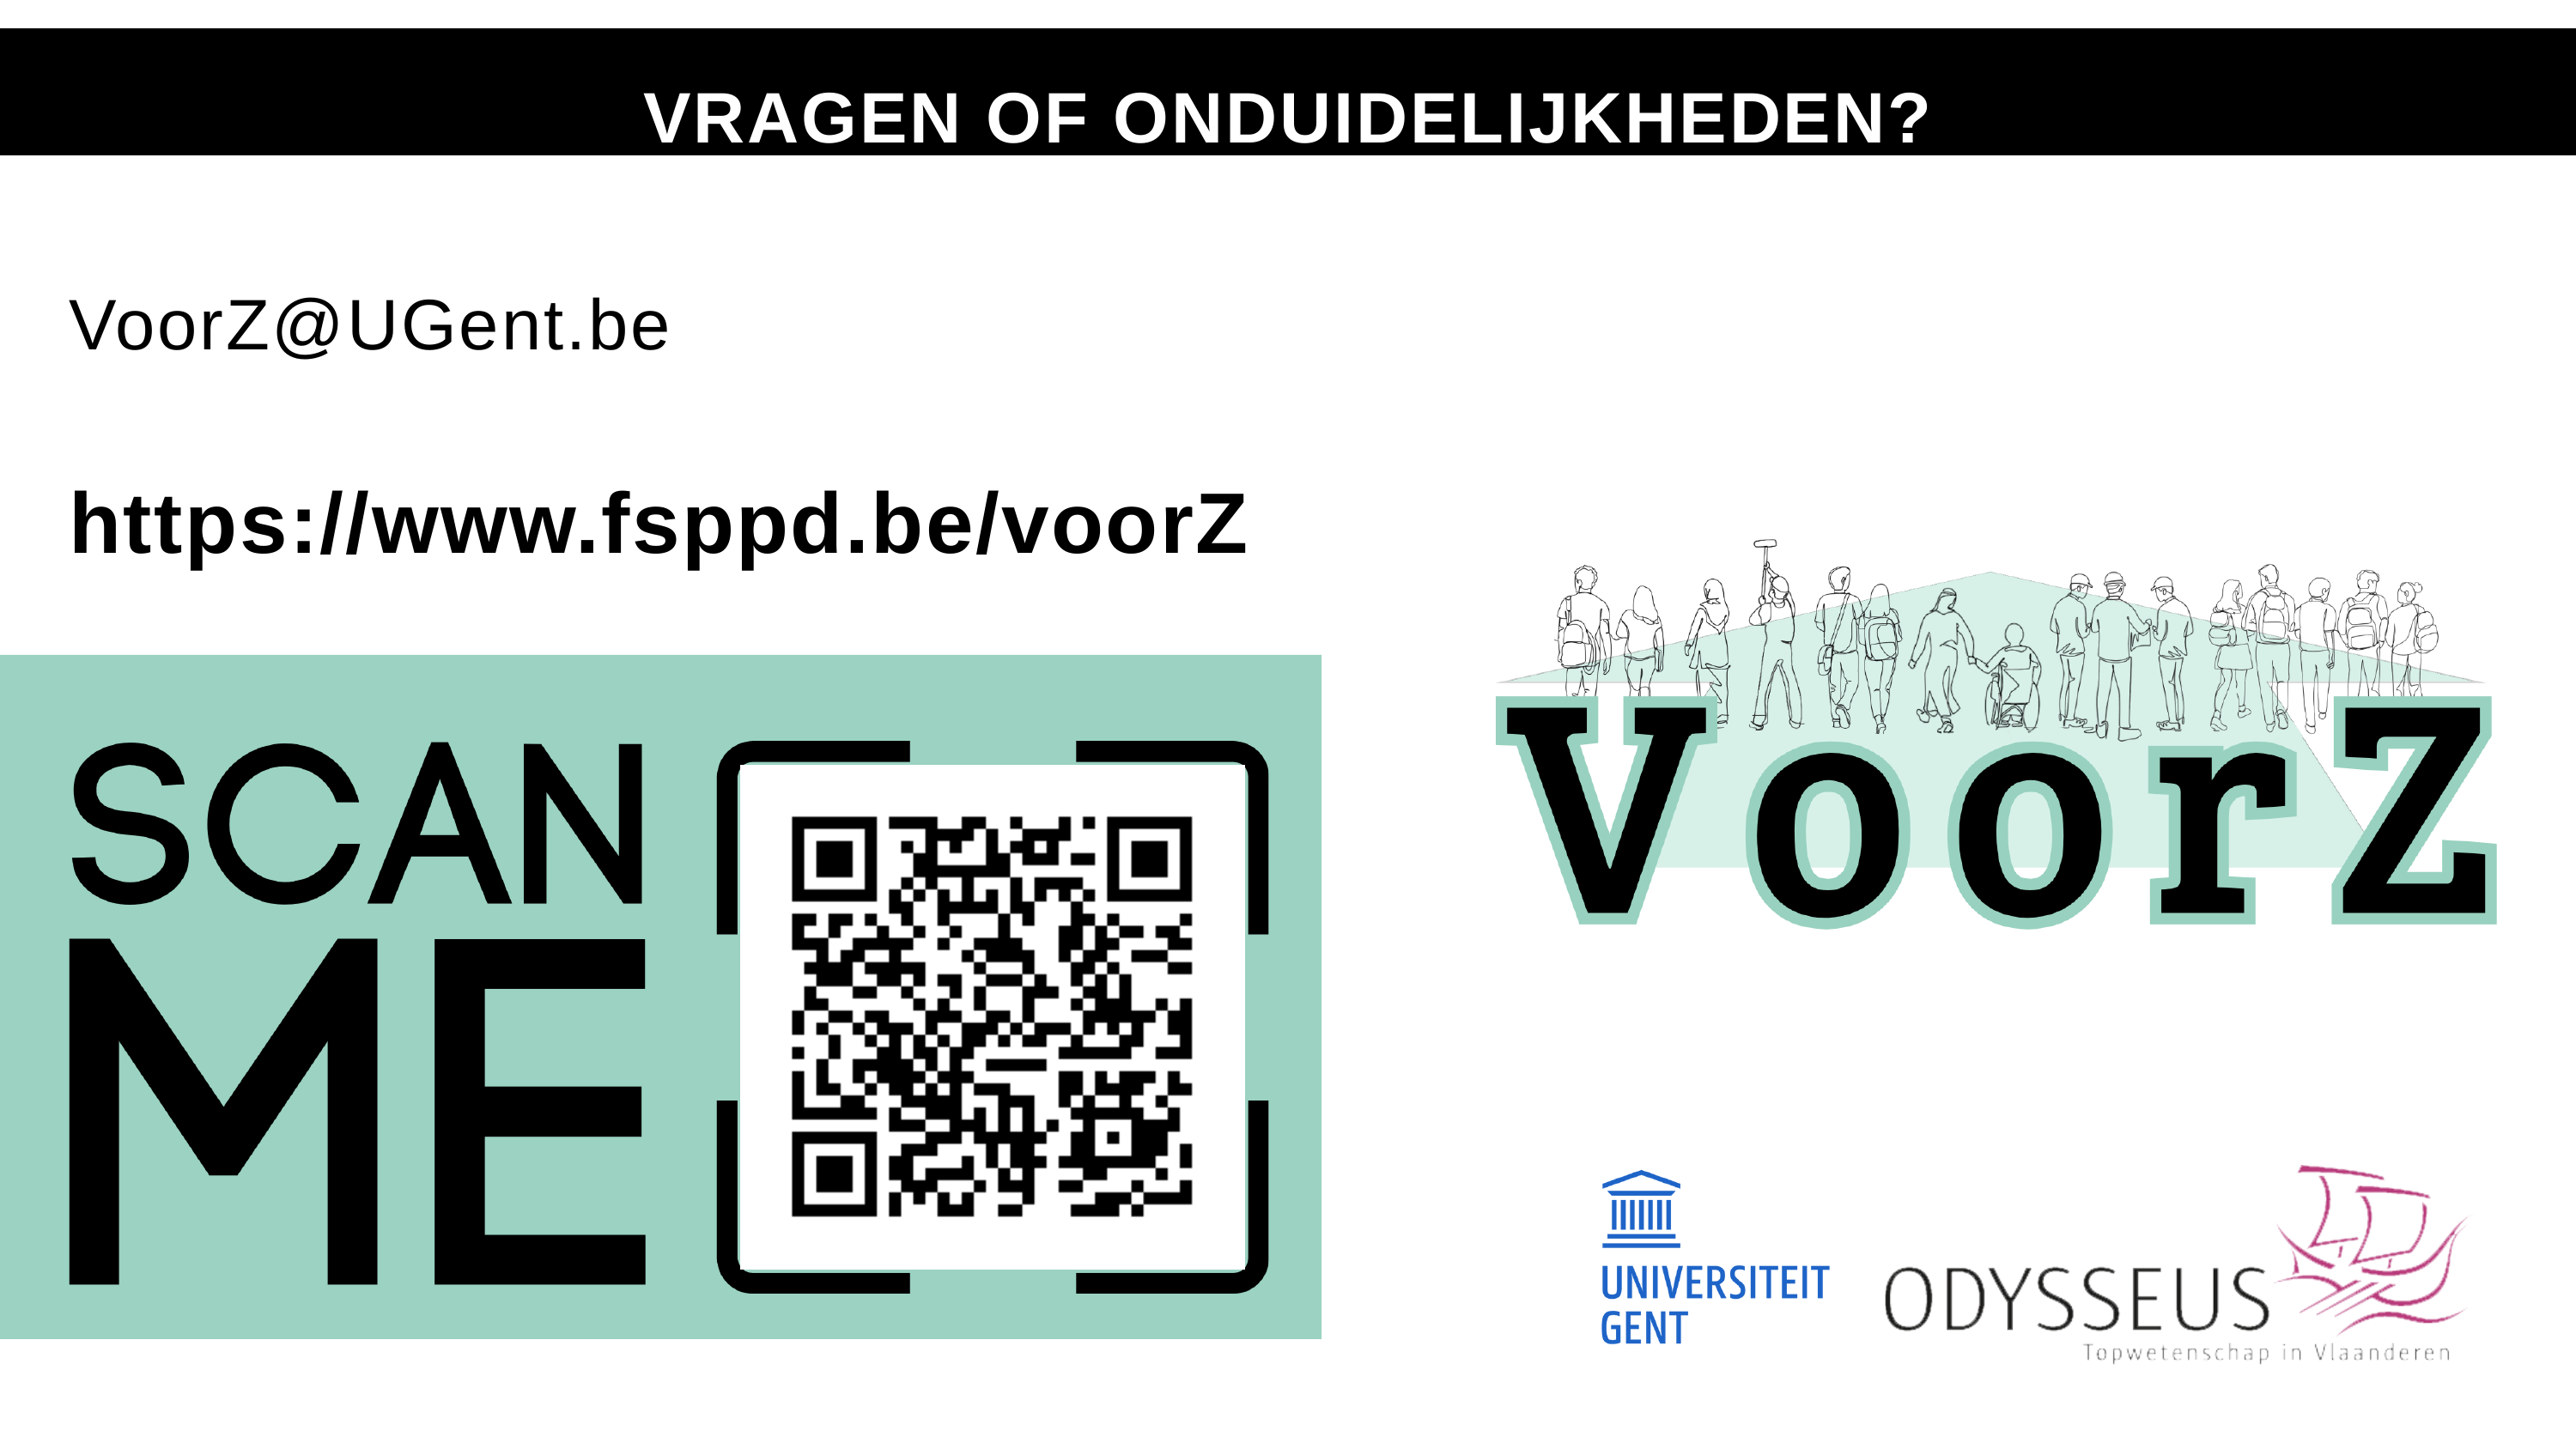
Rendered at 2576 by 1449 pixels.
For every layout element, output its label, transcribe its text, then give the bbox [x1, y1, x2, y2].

picture [1438, 478, 2535, 970]
text_box [1885, 1165, 2475, 1366]
text_box [1525, 1111, 1912, 1421]
picture [740, 765, 1246, 1270]
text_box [0, 9, 2576, 155]
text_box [0, 654, 1322, 1340]
text_box VoorZ@UGent.be https://www.fsppd.be/voorZ [69, 236, 1329, 699]
